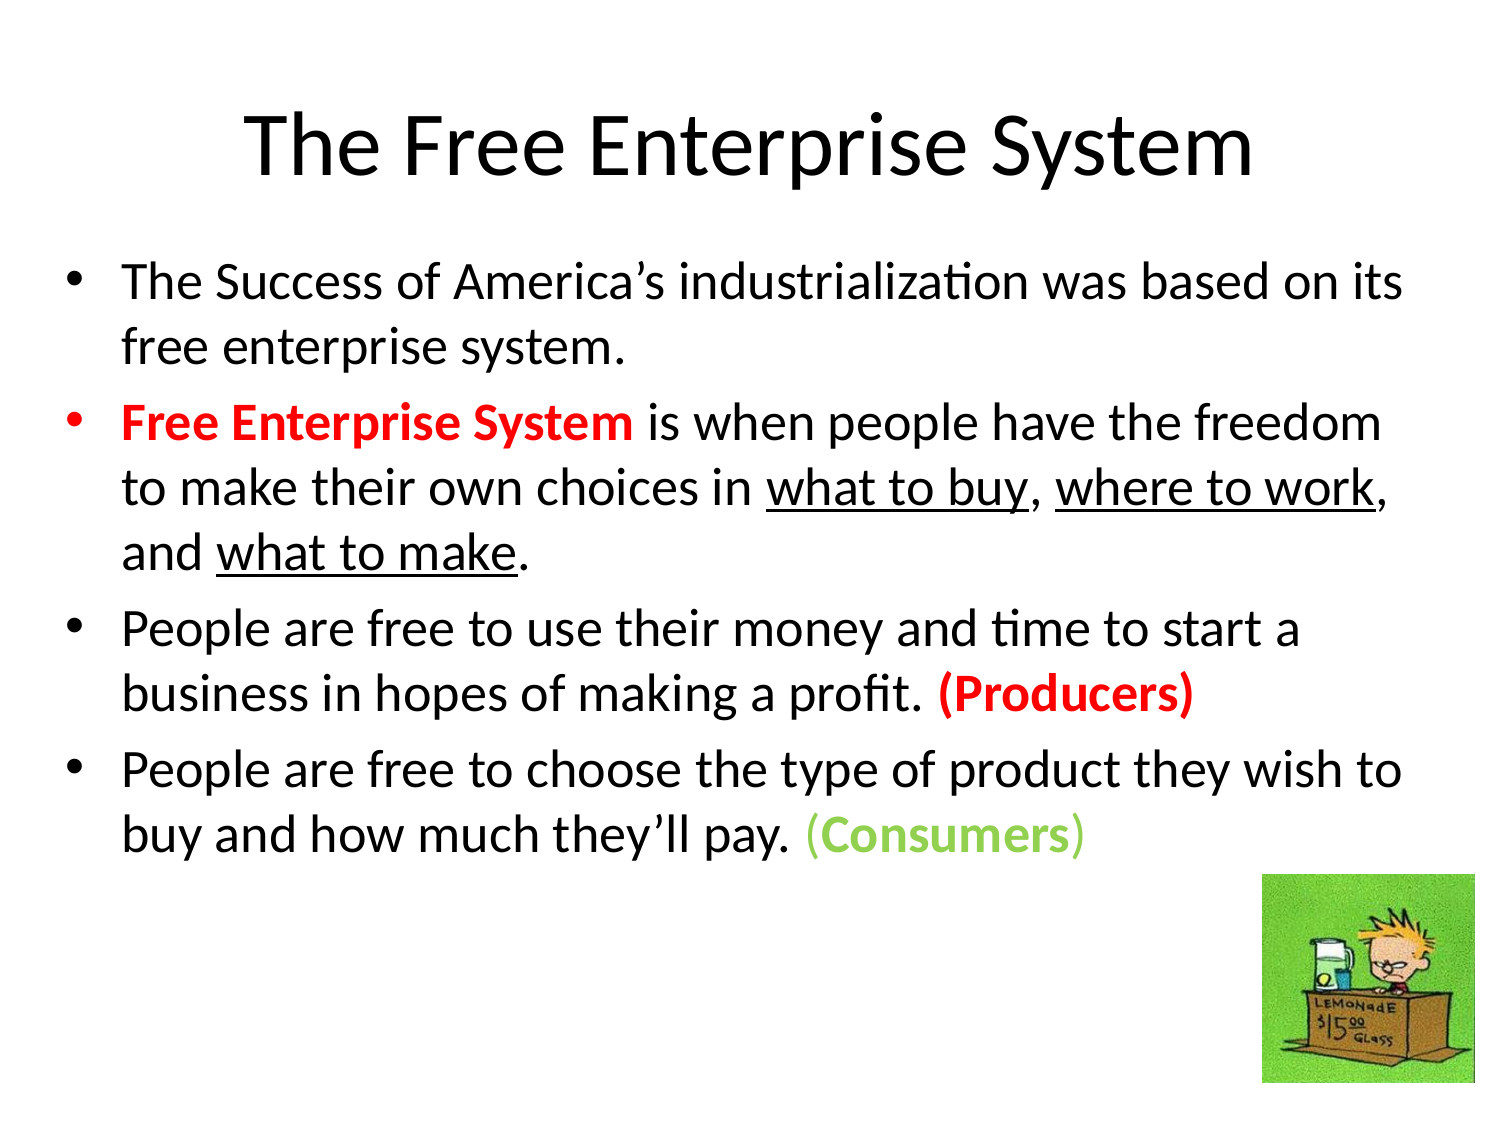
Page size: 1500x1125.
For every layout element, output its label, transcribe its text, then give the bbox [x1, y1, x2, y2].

picture [1262, 874, 1476, 1083]
title The Free Enterprise System [75, 45, 1425, 233]
list The Success of America’s industrialization was based on its free enterprise system. Free Enterprise System is when people have the freedom to make their own choices in what to buy, where to work, and what to make. People are free to use their money and time to start a business in hopes of making a profit. (Producers) People are free to choose the type of product they wish to buy and how much they’ll pay. (Consumers) [50, 237, 1438, 979]
